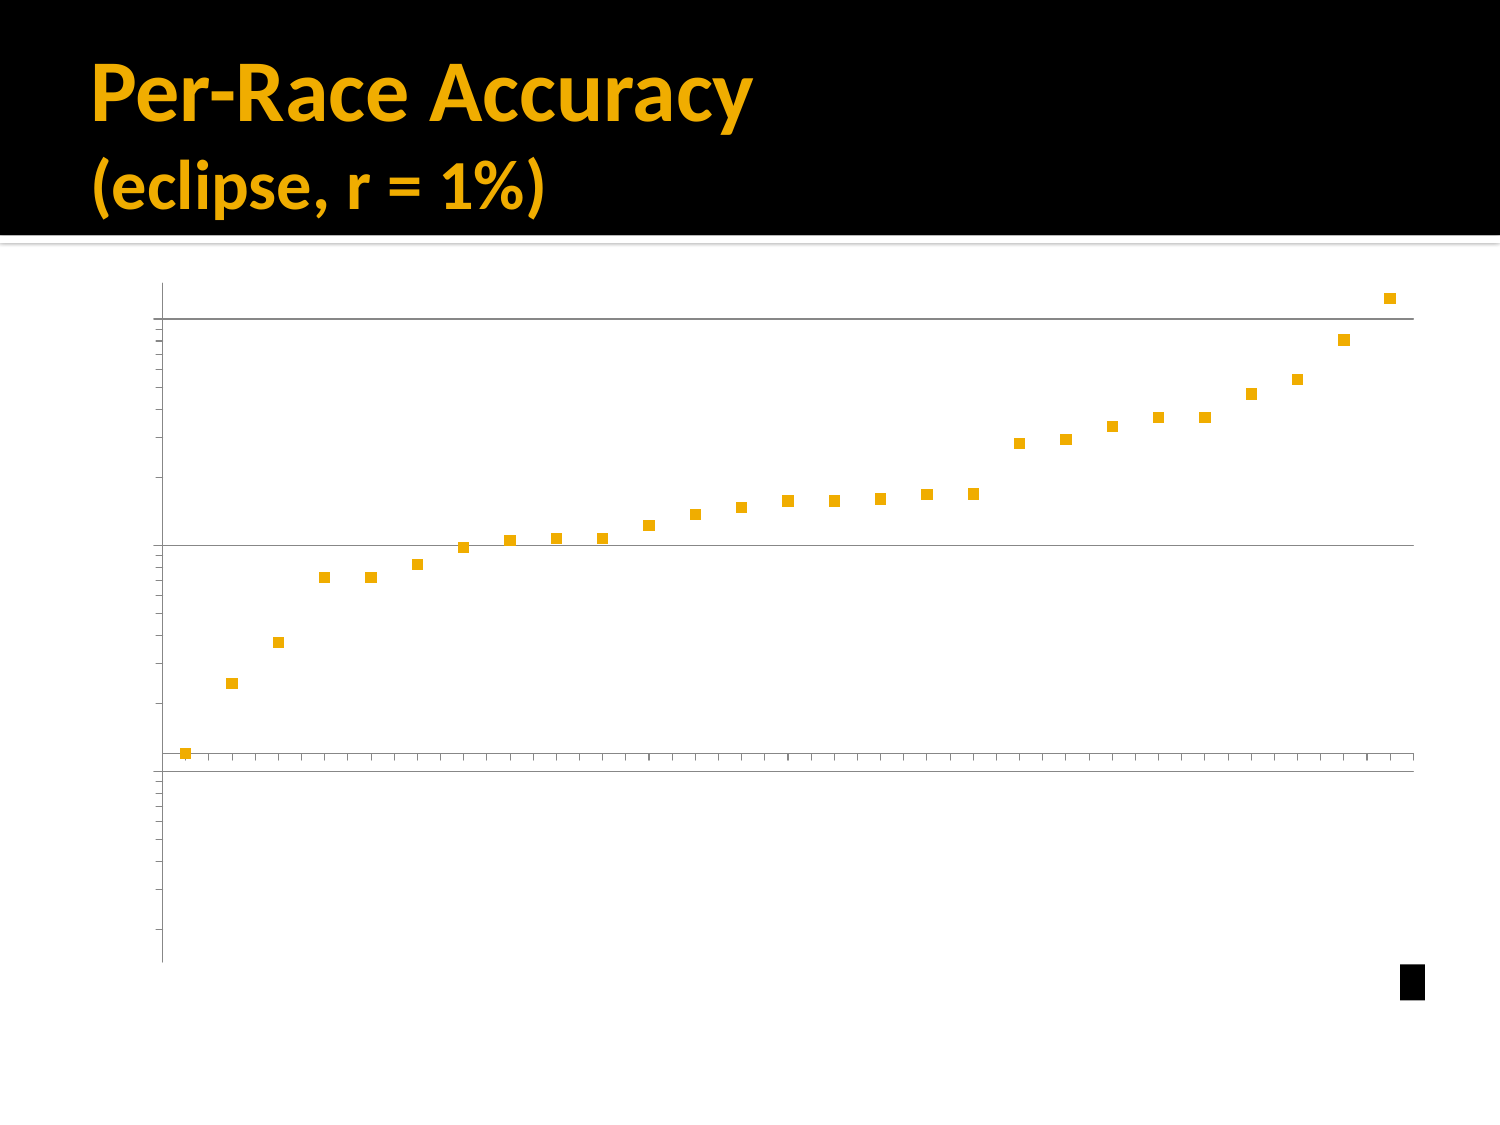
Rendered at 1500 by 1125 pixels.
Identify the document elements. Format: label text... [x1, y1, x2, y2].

title Per-Race Accuracy (eclipse, r = 1%) [75, 25, 1425, 231]
chart [0, 249, 1500, 1125]
